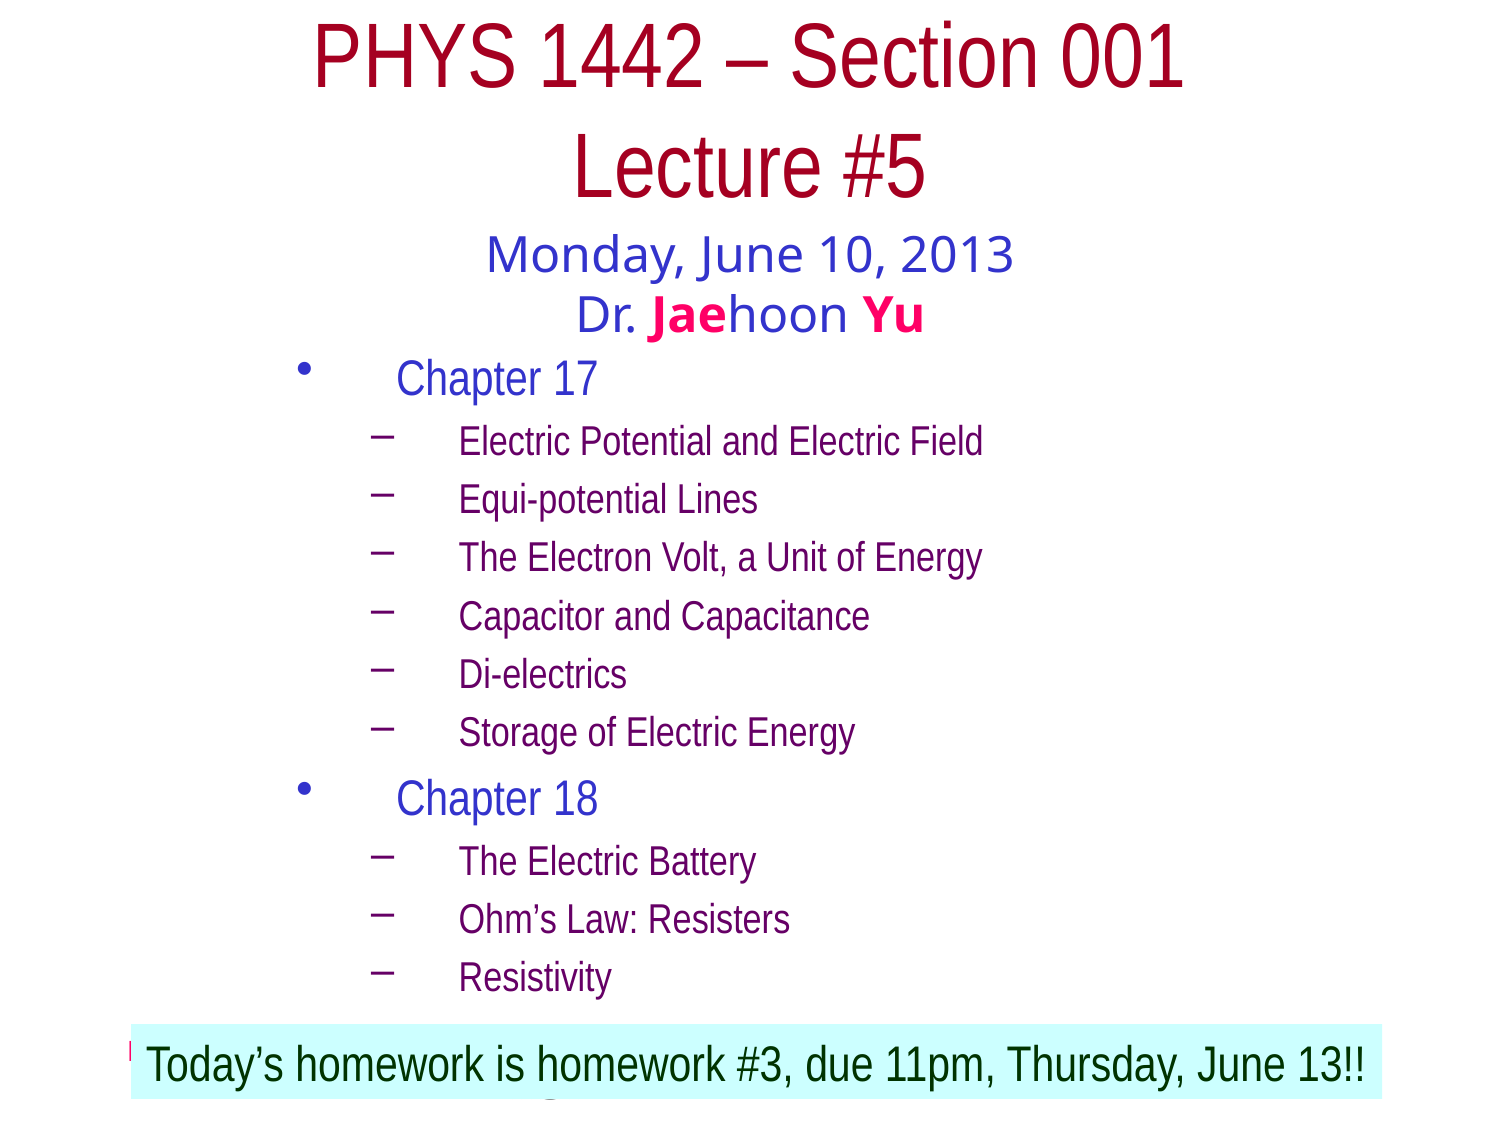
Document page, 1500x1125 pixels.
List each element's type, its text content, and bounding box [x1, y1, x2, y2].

text_box Chapter 17 Electric Potential and Electric Field Equi-potential Lines The Electron Volt, a Unit of Energy Capacitor and Capacitance Di-electrics Storage of Electric Energy Chapter 18 The Electric Battery Ohm’s Law: Resisters Resistivity [281, 337, 1300, 975]
title PHYS 1442 – Section 001 Lecture #5 [112, 37, 1388, 176]
text_box Monday, June 10, 2013 Dr. Jaehoon Yu [470, 215, 1030, 337]
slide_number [112, 1024, 426, 1101]
text_box Today’s homework is homework #3, due 11pm, Thursday, June 13!! [131, 1024, 1383, 1099]
slide_number 1 [1074, 1024, 1388, 1101]
